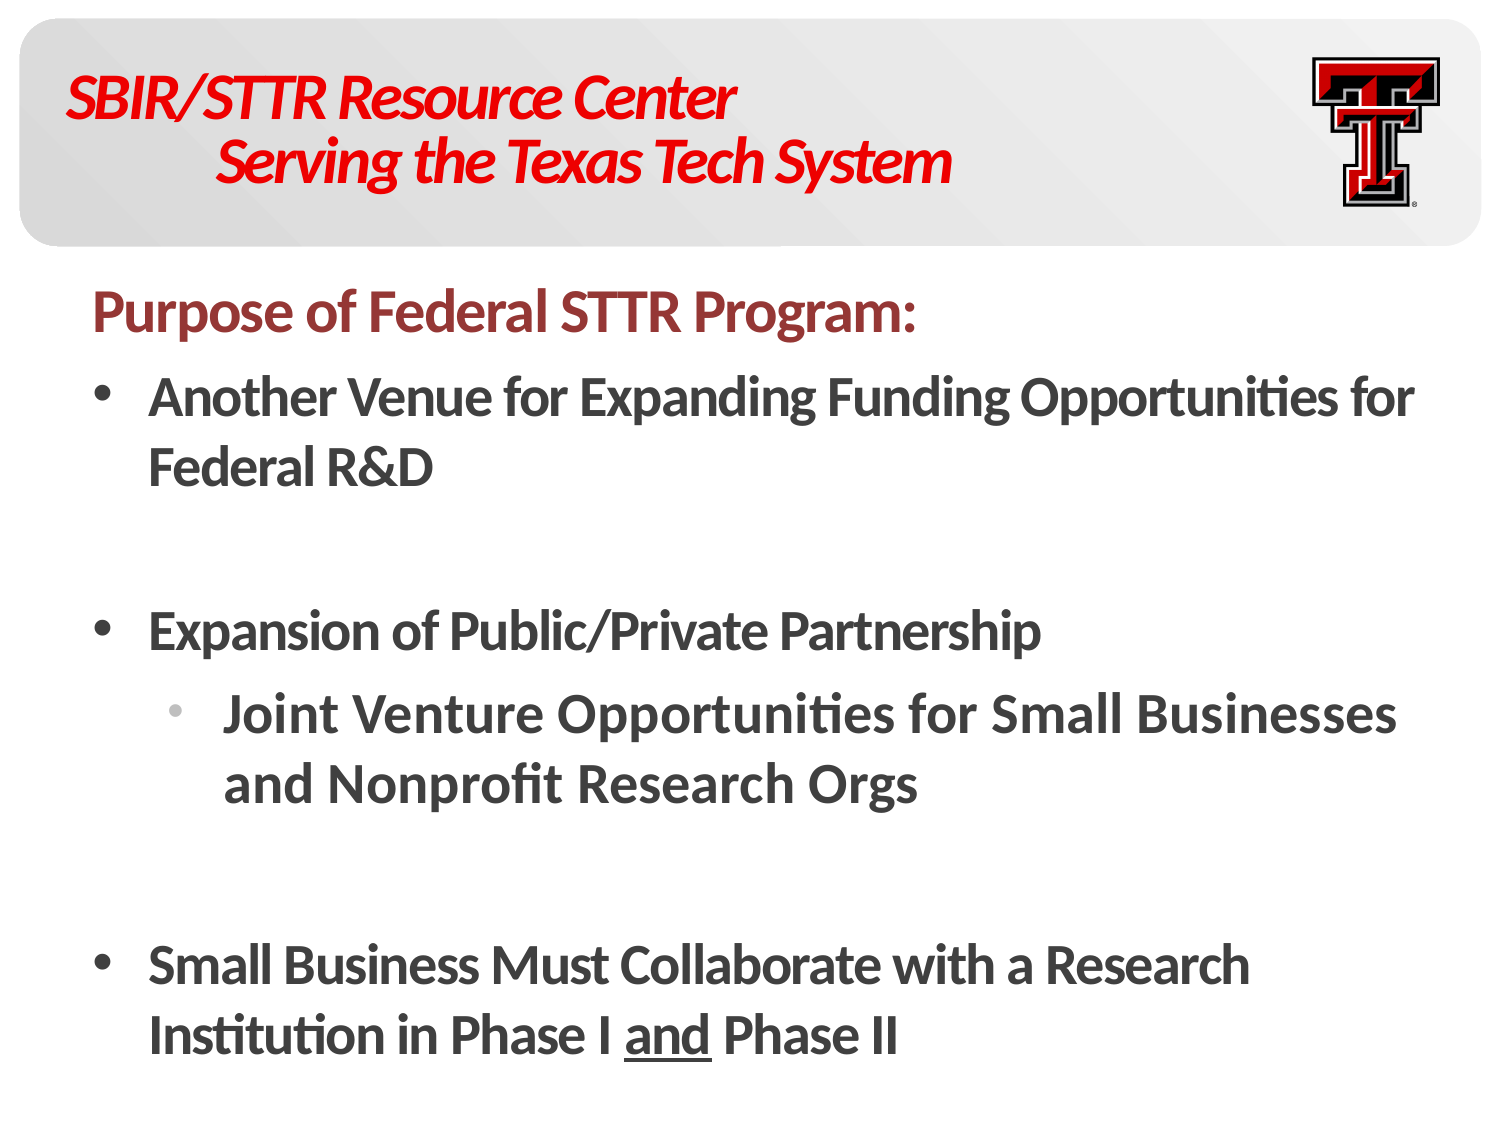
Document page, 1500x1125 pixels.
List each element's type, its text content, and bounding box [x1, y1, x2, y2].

picture [1310, 55, 1442, 209]
list Purpose of Federal STTR Program: Another Venue for Expanding Funding Opportunities for Federal R&D Expansion of Public/Private Partnership Joint Venture Opportunities for Small Businesses and Nonprofit Research Orgs Small Business Must Collaborate with a Research Institution in Phase I and Phase II [77, 262, 1441, 1084]
title SBIR/STTR Resource Center Serving the Texas Tech System [51, 32, 1280, 233]
